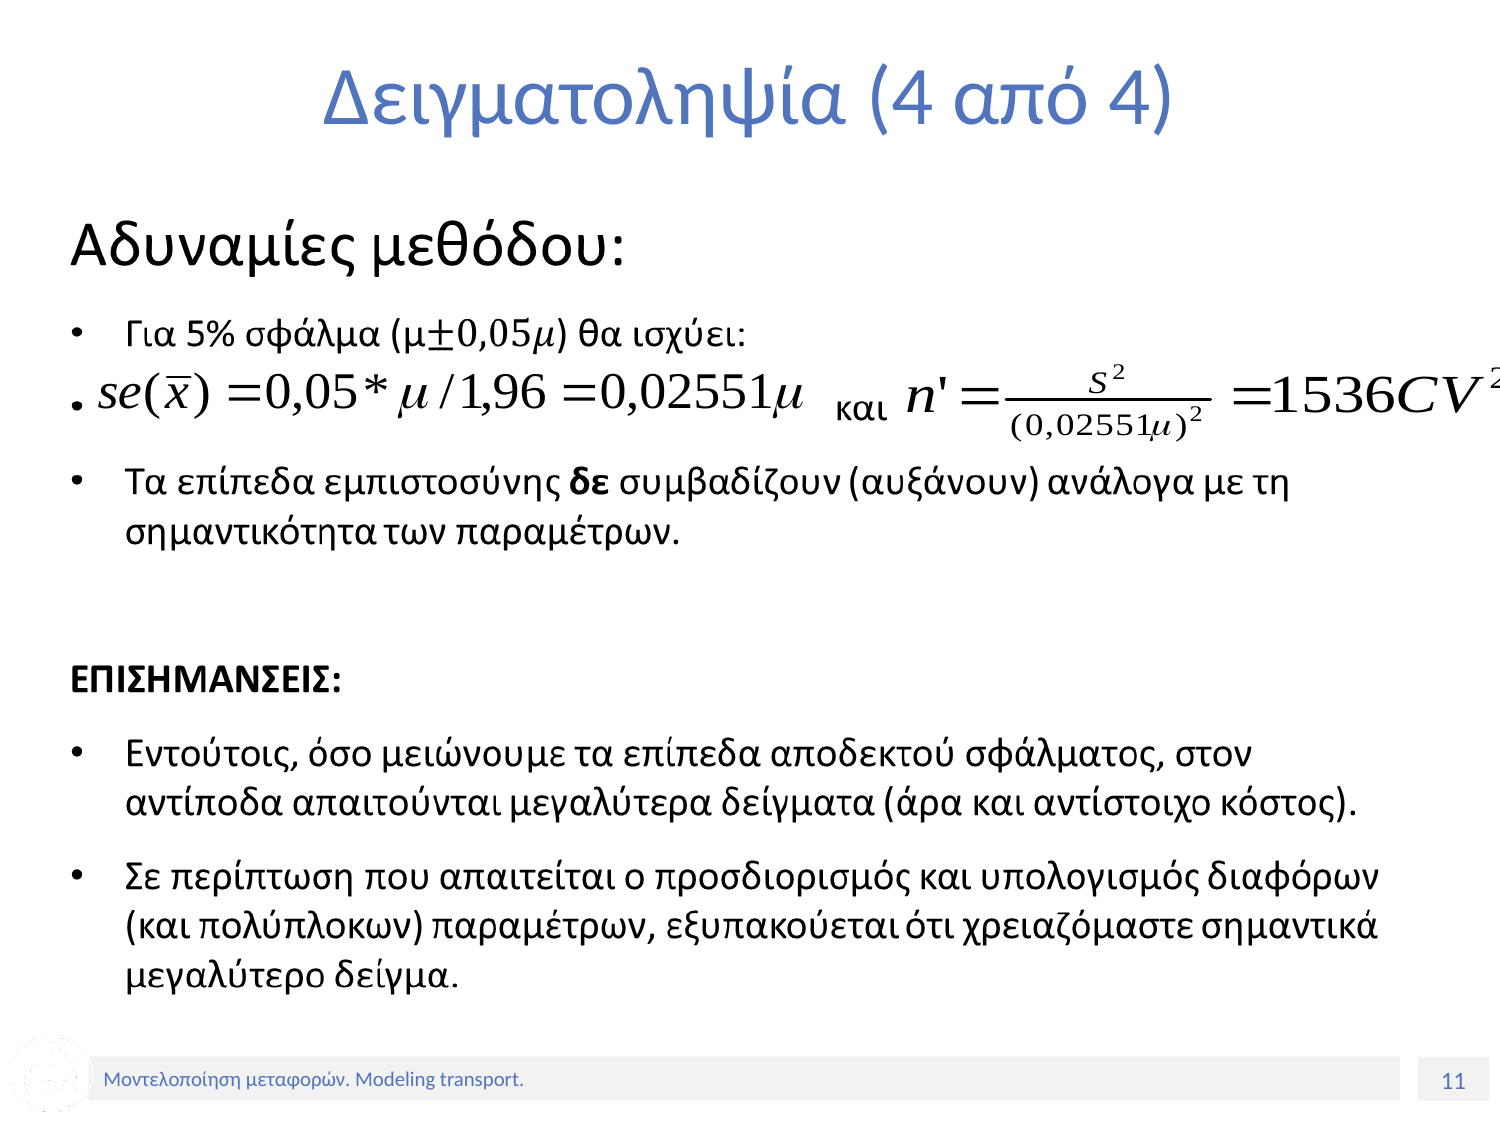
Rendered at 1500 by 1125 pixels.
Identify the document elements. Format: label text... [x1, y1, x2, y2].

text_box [895, 349, 1500, 453]
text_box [88, 361, 818, 431]
list [29, 184, 1427, 1059]
title Δειγματοληψία (4 από 4) [0, 45, 1500, 138]
